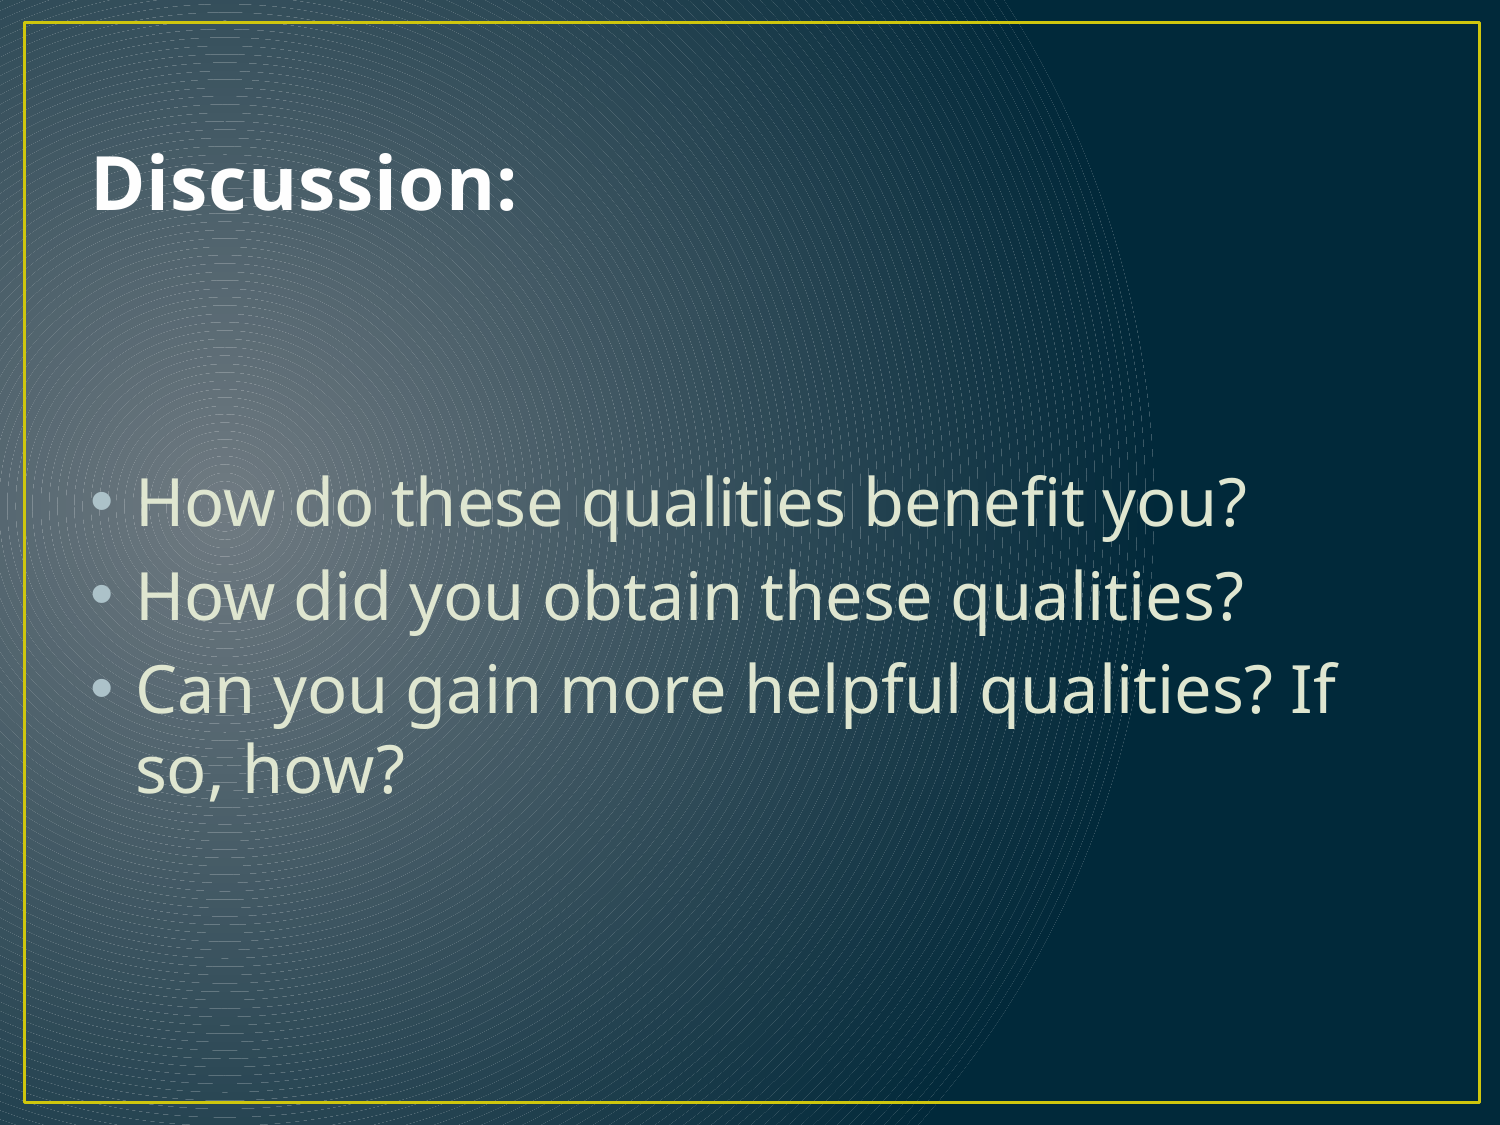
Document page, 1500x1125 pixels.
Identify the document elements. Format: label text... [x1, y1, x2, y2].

list How do these qualities benefit you? How did you obtain these qualities? Can you gain more helpful qualities? If so, how? [75, 262, 1425, 1005]
title Discussion: [75, 45, 1425, 233]
